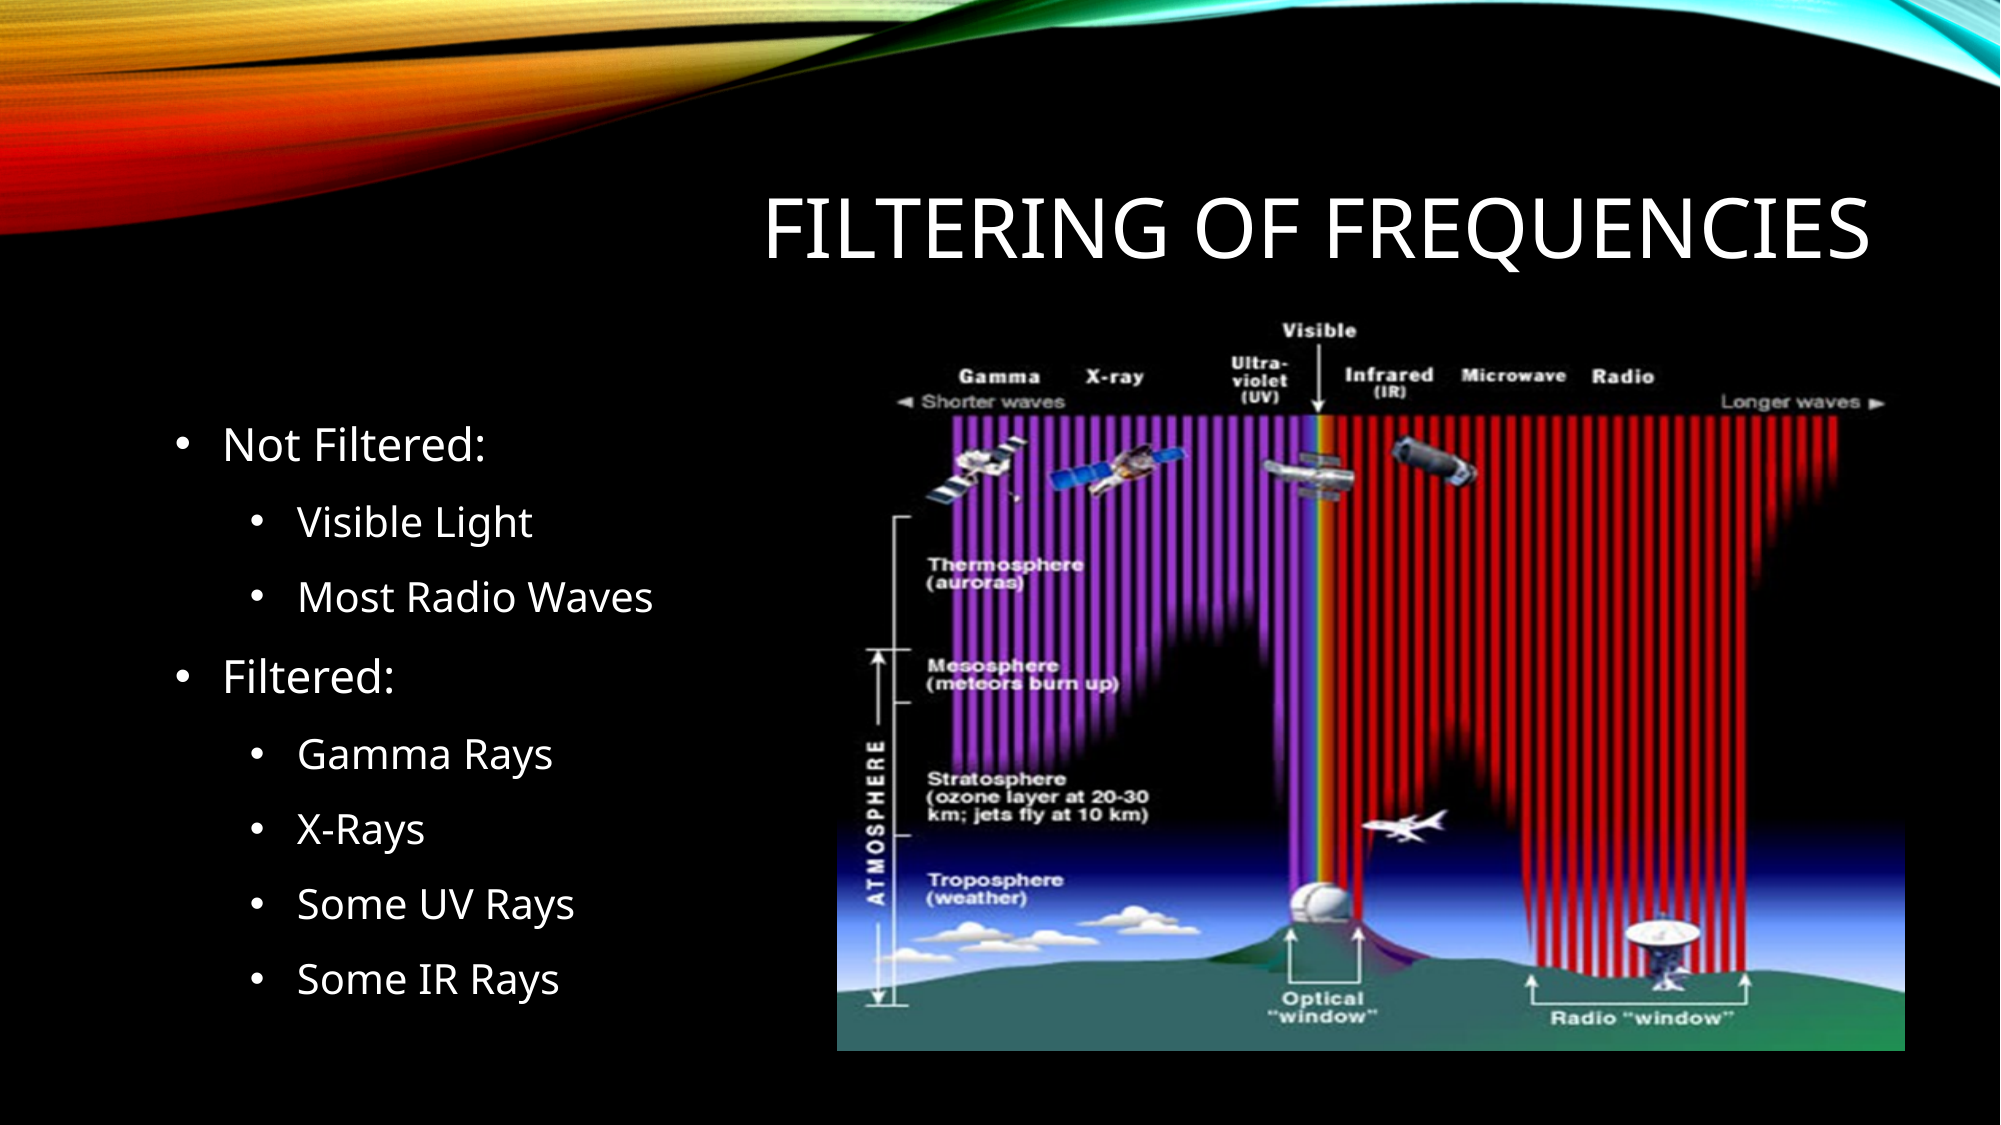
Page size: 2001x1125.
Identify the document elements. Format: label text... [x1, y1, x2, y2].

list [837, 307, 1905, 1051]
text_box Not Filtered: Visible Light Most Radio Waves Filtered: Gamma Rays X-Rays Some UV Rays Some IR Rays [160, 380, 837, 1011]
title Filtering of frequencies [474, 125, 1888, 338]
picture [0, 0, 2000, 237]
